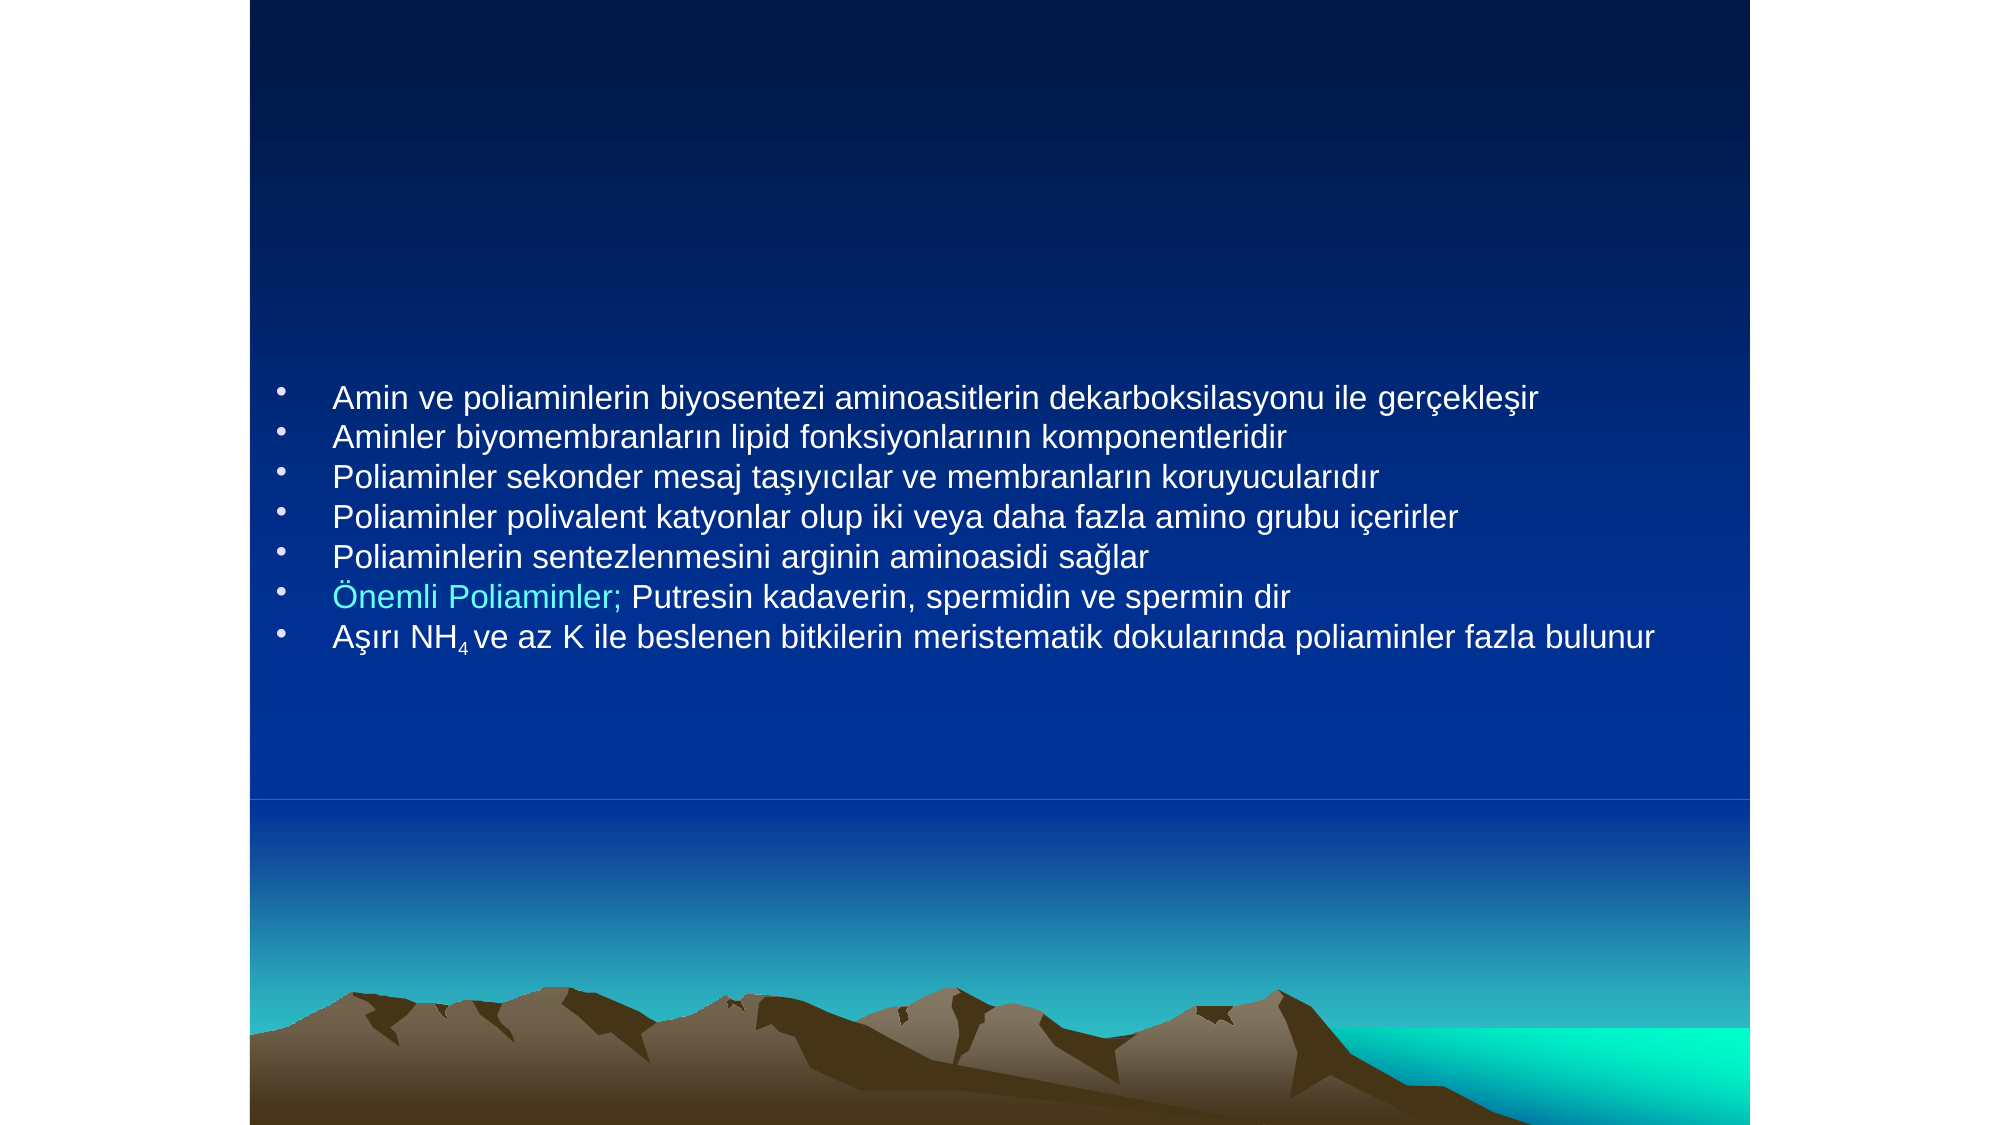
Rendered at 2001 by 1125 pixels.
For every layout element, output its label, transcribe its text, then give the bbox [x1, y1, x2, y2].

text_box [561, 987, 657, 1064]
text_box [353, 992, 417, 1047]
text_box [726, 995, 745, 1012]
text_box [249, 0, 1750, 1125]
text_box [755, 996, 1273, 1125]
text_box [434, 1003, 449, 1020]
text_box [472, 1000, 515, 1043]
text_box [249, 987, 1270, 1125]
text_box [1278, 989, 1532, 1125]
text_box Amin ve poliaminlerin biyosentezi aminoasitlerin dekarboksilasyonu ile gerçekleşir Aminler biyomembranların lipid fonksiyonlarının komponentleridir Poliaminler sekonder mesaj taşıyıcılar ve membranların koruyucularıdır Poliaminler polivalent katyonlar olup iki veya daha fazla amino grubu içerirler Poliaminlerin sentezlenmesini arginin aminoasidi sağlar Önemli Poliaminler; Putresin kadaverin, spermidin ve spermin dir Aşırı NH4 ve az K ile beslenen bitkilerin meristematik dokularında poliaminler fazla bulunur [269, 373, 1673, 660]
